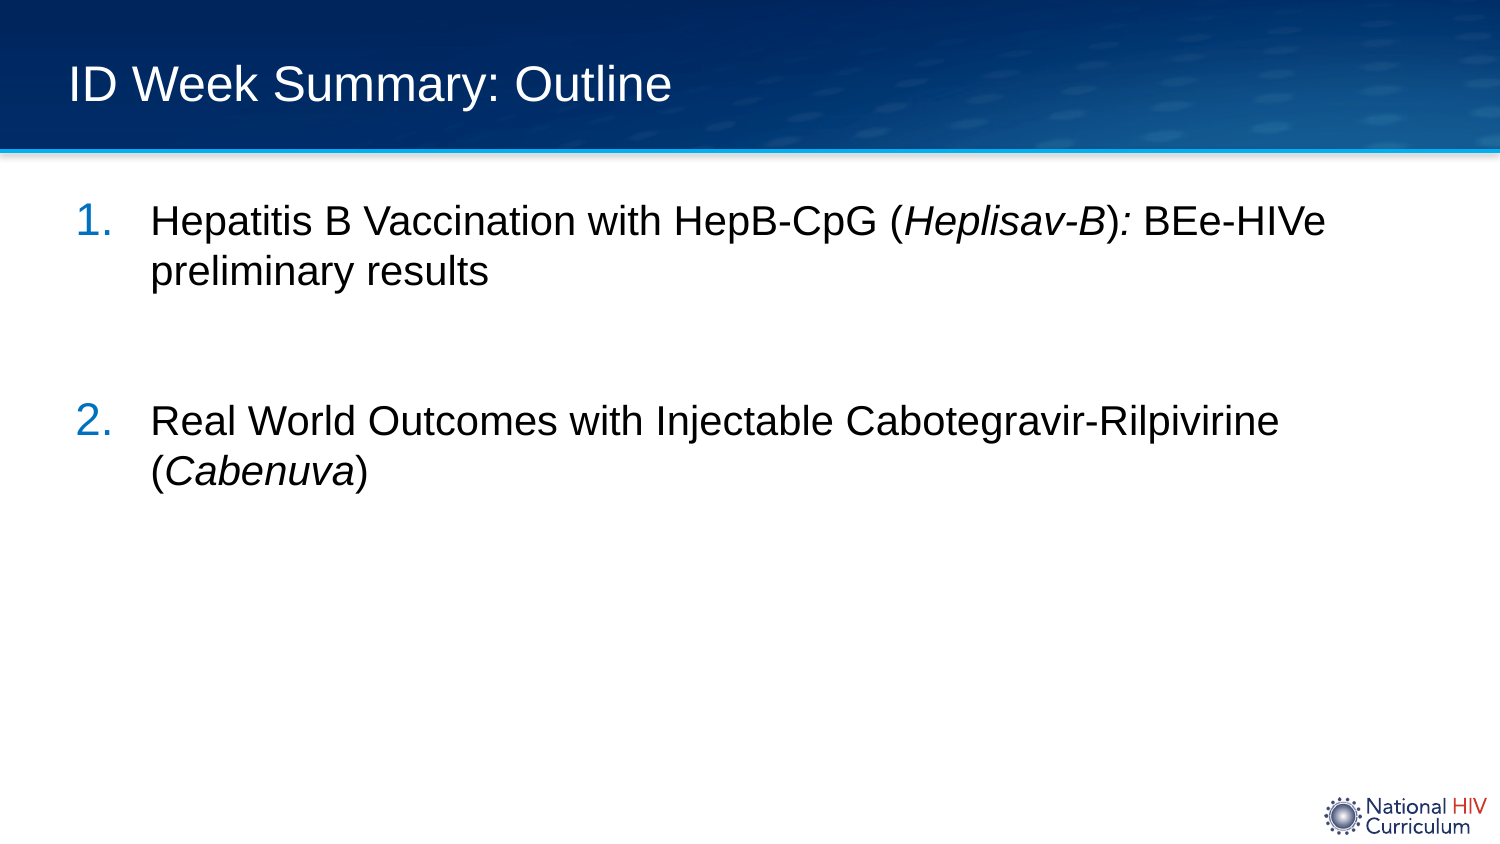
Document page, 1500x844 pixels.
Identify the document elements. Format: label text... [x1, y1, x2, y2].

list Hepatitis B Vaccination with HepB-CpG (Heplisav-B): BEe-HIVe preliminary results Real World Outcomes with Injectable Cabotegravir-Rilpivirine (Cabenuva) [53, 186, 1450, 777]
picture [1324, 797, 1362, 835]
picture [0, 0, 1500, 148]
title ID Week Summary: Outline [53, 14, 1447, 149]
